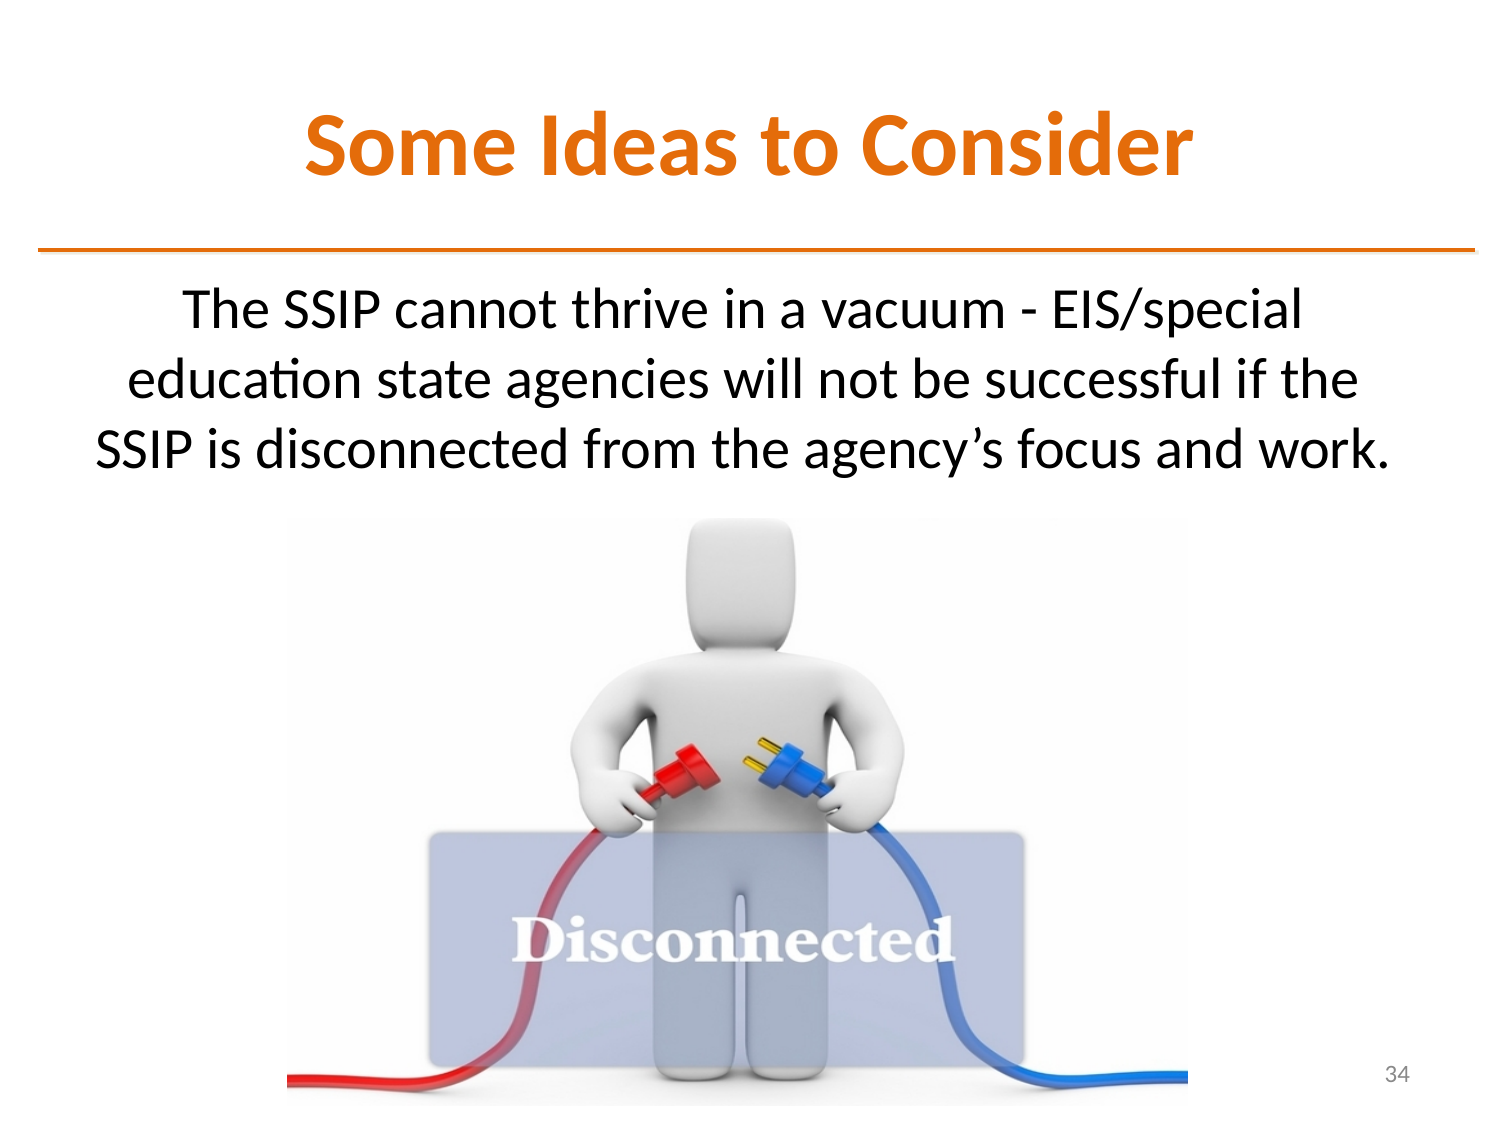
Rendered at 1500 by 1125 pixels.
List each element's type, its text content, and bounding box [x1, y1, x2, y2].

list The SSIP cannot thrive in a vacuum - EIS/special education state agencies will not be successful if the SSIP is disconnected from the agency’s focus and work. [75, 262, 1413, 575]
slide_number 34 [1191, 1042, 1425, 1103]
picture [287, 518, 1188, 1106]
title Some Ideas to Consider [75, 45, 1425, 233]
